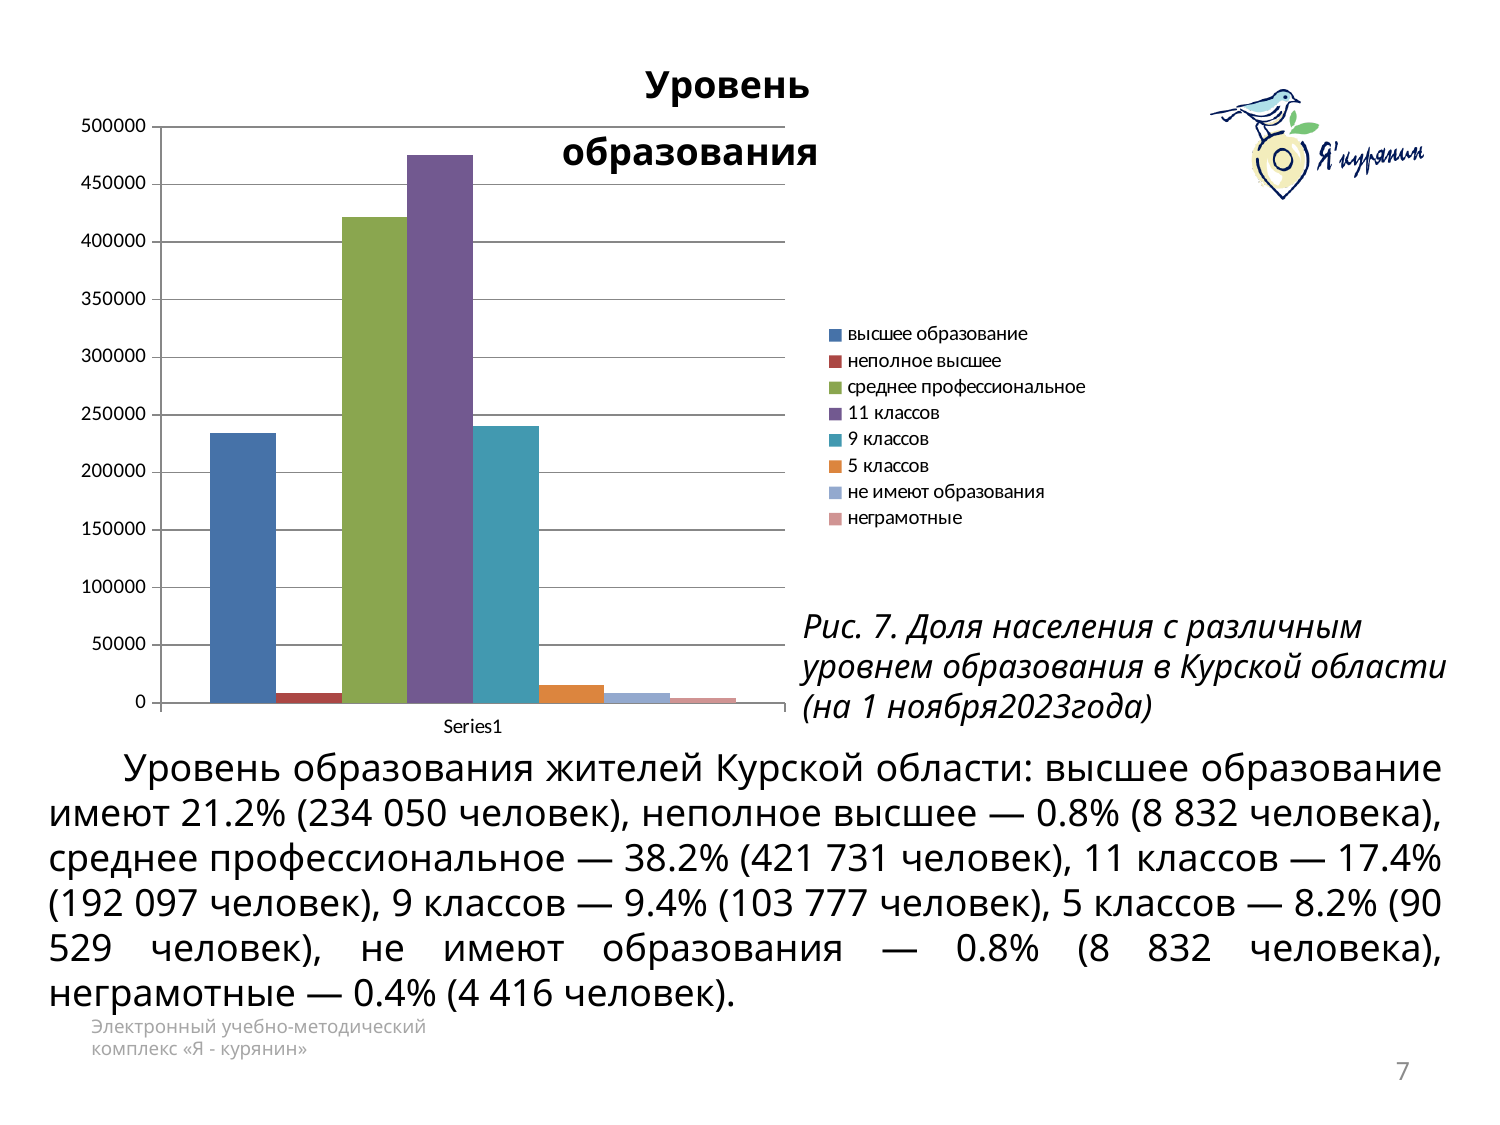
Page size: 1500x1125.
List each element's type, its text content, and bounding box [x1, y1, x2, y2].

text_box Уровень образования жителей Курской области: высшее образование имеют 21.2% (234 050 человек), неполное высшее — 0.8% (8 832 человека), среднее профессиональное — 38.2% (421 731 человек), 11 классов — 17.4% (192 097 человек), 9 классов — 9.4% (103 777 человек), 5 классов — 8.2% (90 529 человек), не имеют образования — 0.8% (8 832 человека), неграмотные — 0.4% (4 416 человек). [33, 736, 1459, 1022]
picture [1210, 89, 1424, 200]
text_box Рис. 7. Доля населения с различным уровнем образования в Курской области (на 1 ноября2023года) [1110, 597, 1473, 733]
chart [64, 114, 1105, 741]
text_box Уровень образования [459, 30, 922, 112]
slide_number 7 [1074, 1042, 1425, 1103]
